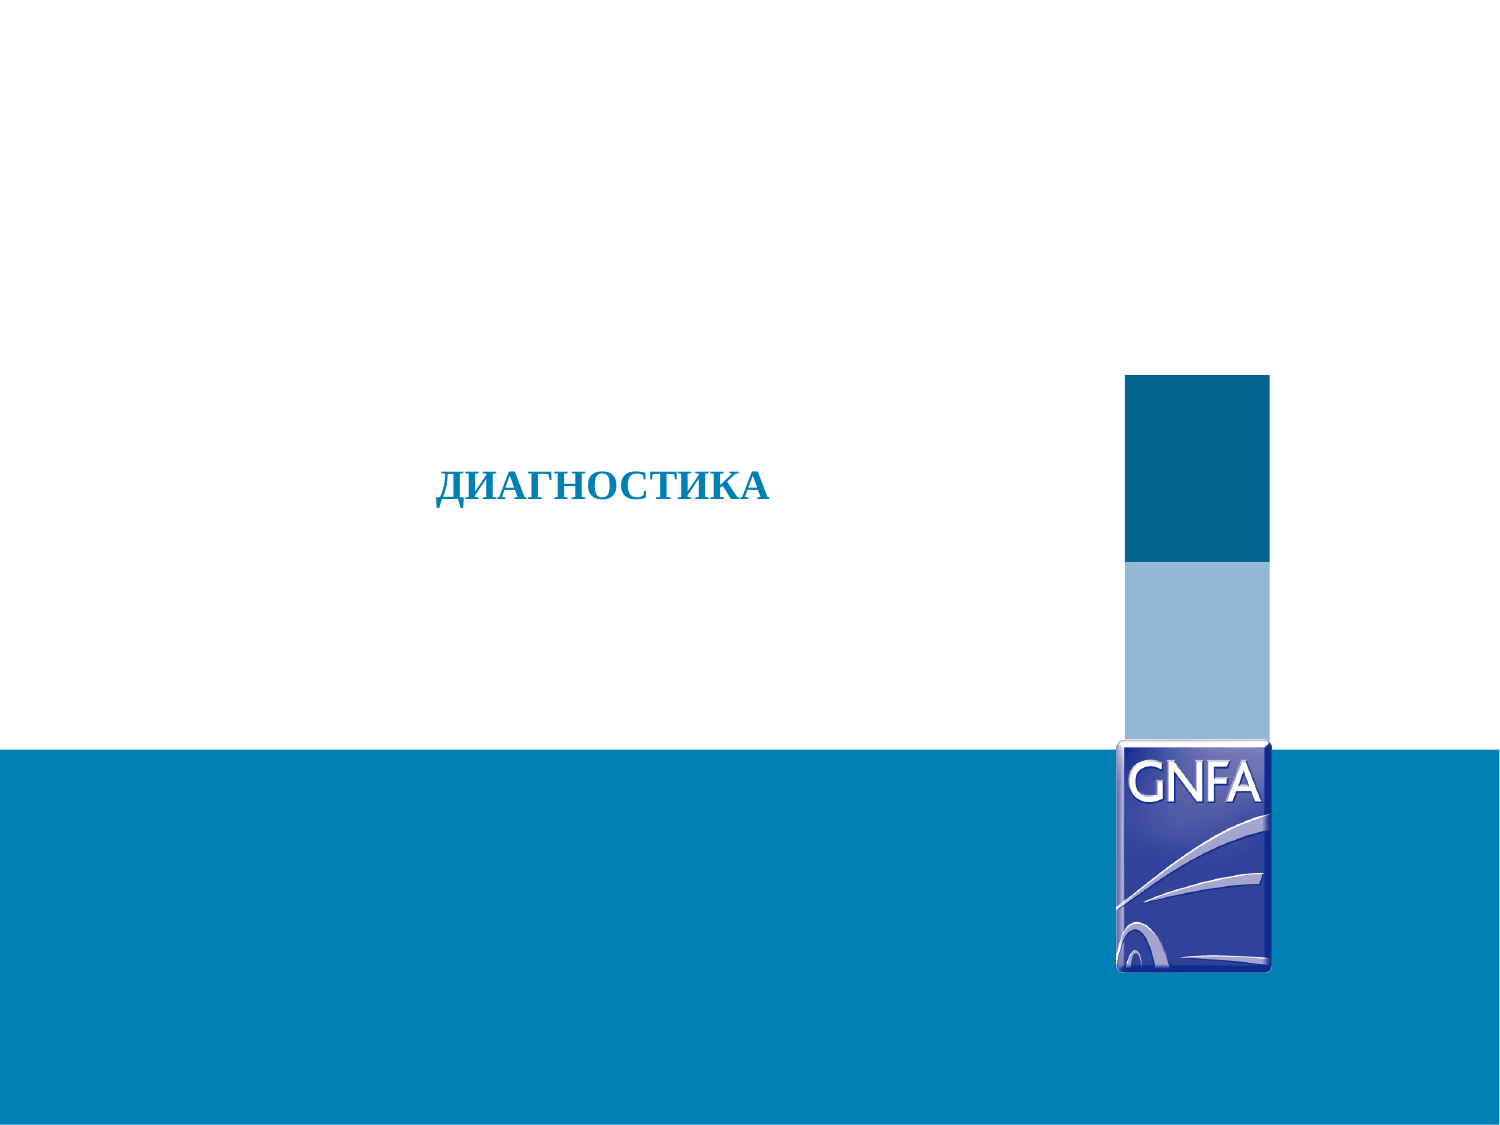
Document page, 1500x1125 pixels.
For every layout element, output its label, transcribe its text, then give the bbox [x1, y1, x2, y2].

picture [1116, 739, 1272, 972]
title ДИАГНОСТИКА [93, 450, 1113, 538]
